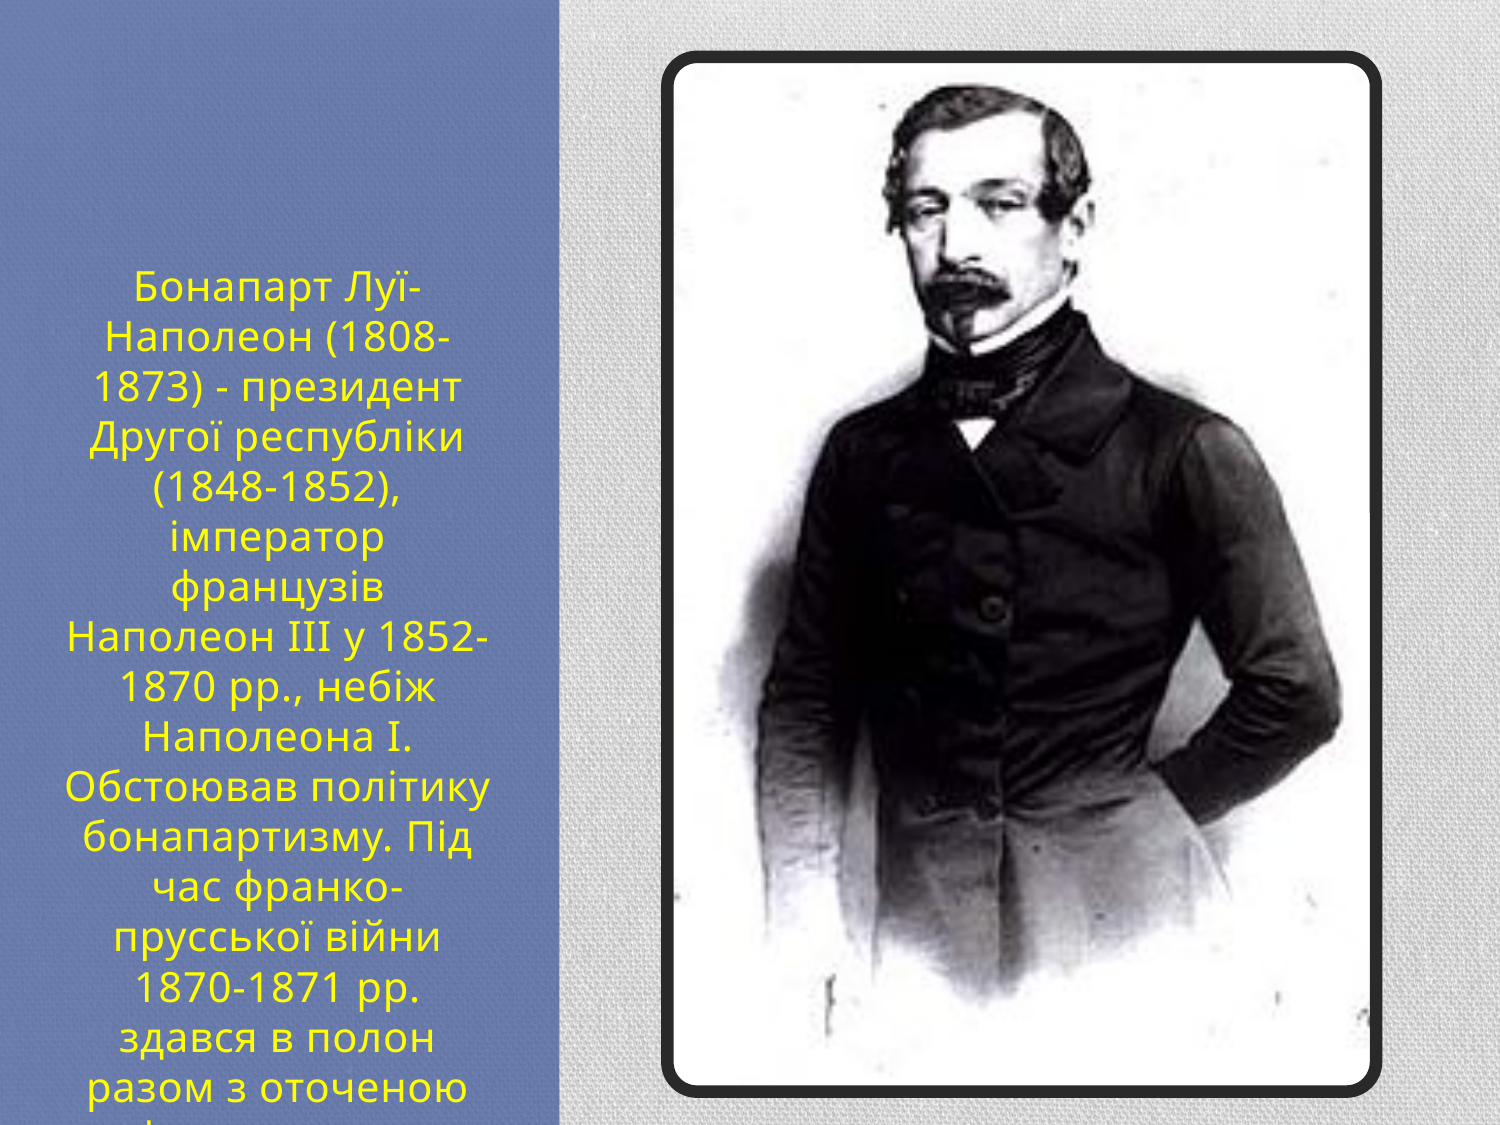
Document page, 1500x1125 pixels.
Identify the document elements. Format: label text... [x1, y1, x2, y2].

list Бонапарт Луї-Наполеон (1808-1873) - президент Другої республіки (1848-1852), імператор французів Наполеон III у 1852-1870 рр., небіж Наполеона І. Обстоював політику бонапартизму. Під час франко-прусської війни 1870-1871 рр. здався в полон разом з оточеною французькою армією під Седаном. [45, 252, 511, 1025]
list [666, 56, 1377, 1093]
